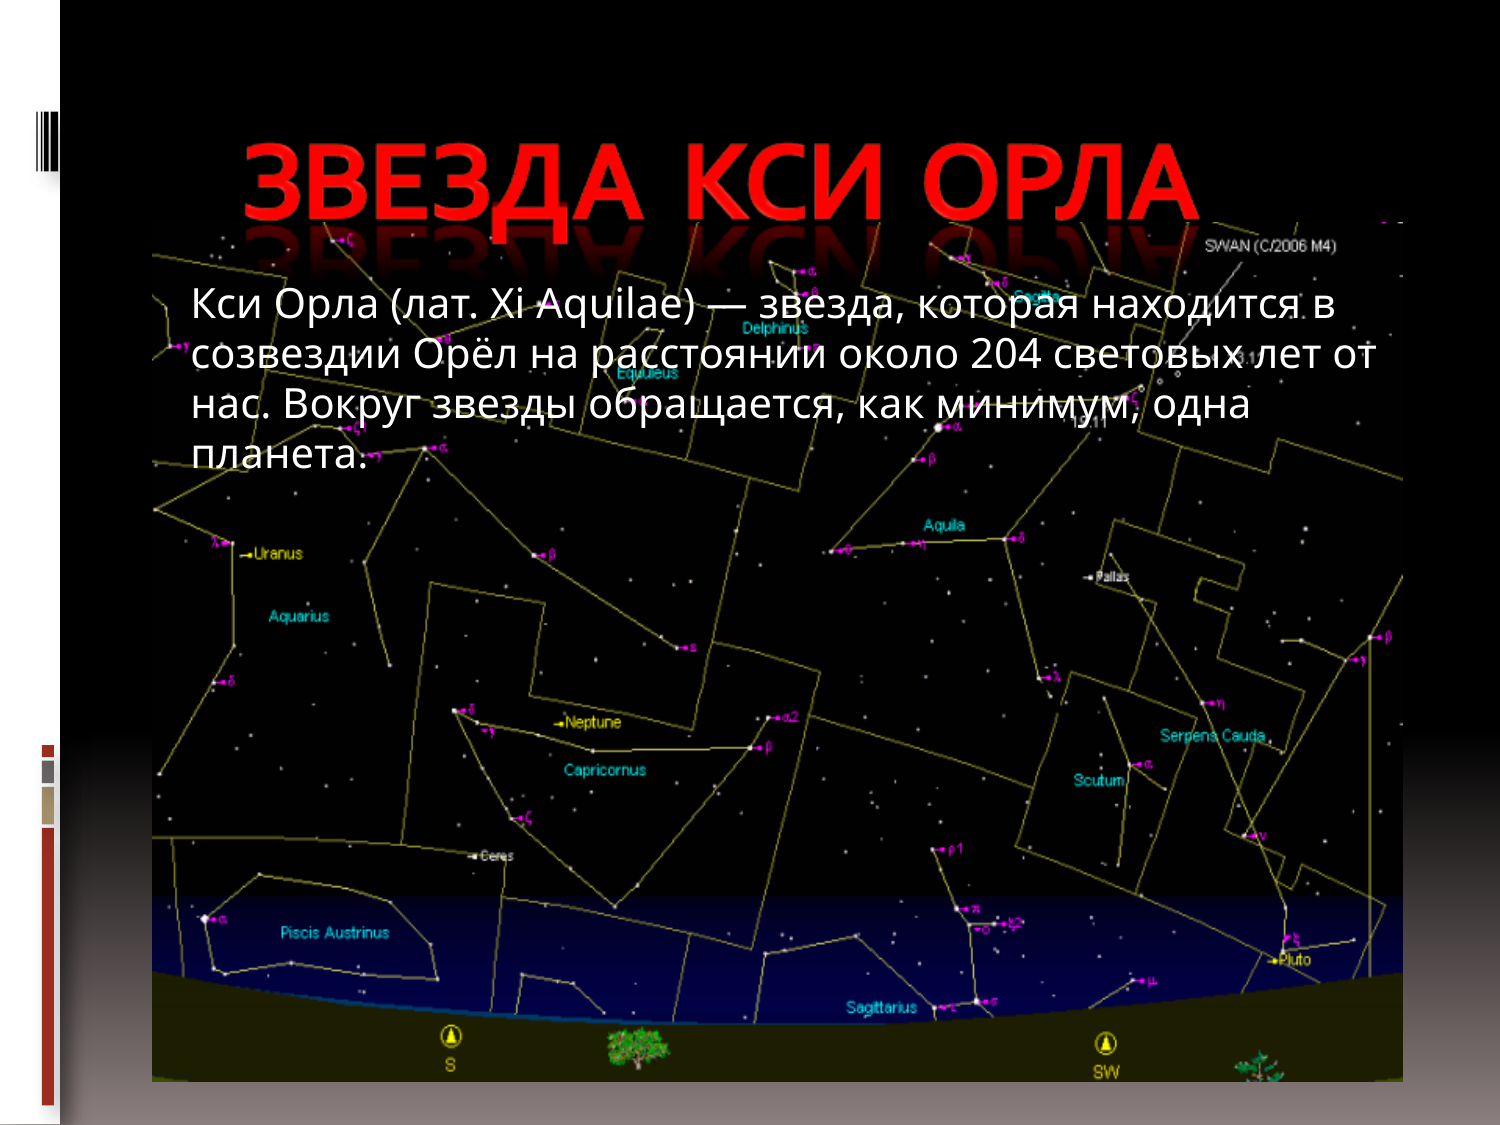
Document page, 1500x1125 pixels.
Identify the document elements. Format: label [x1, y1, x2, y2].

picture [152, 222, 1403, 1082]
title [57, 57, 1382, 373]
